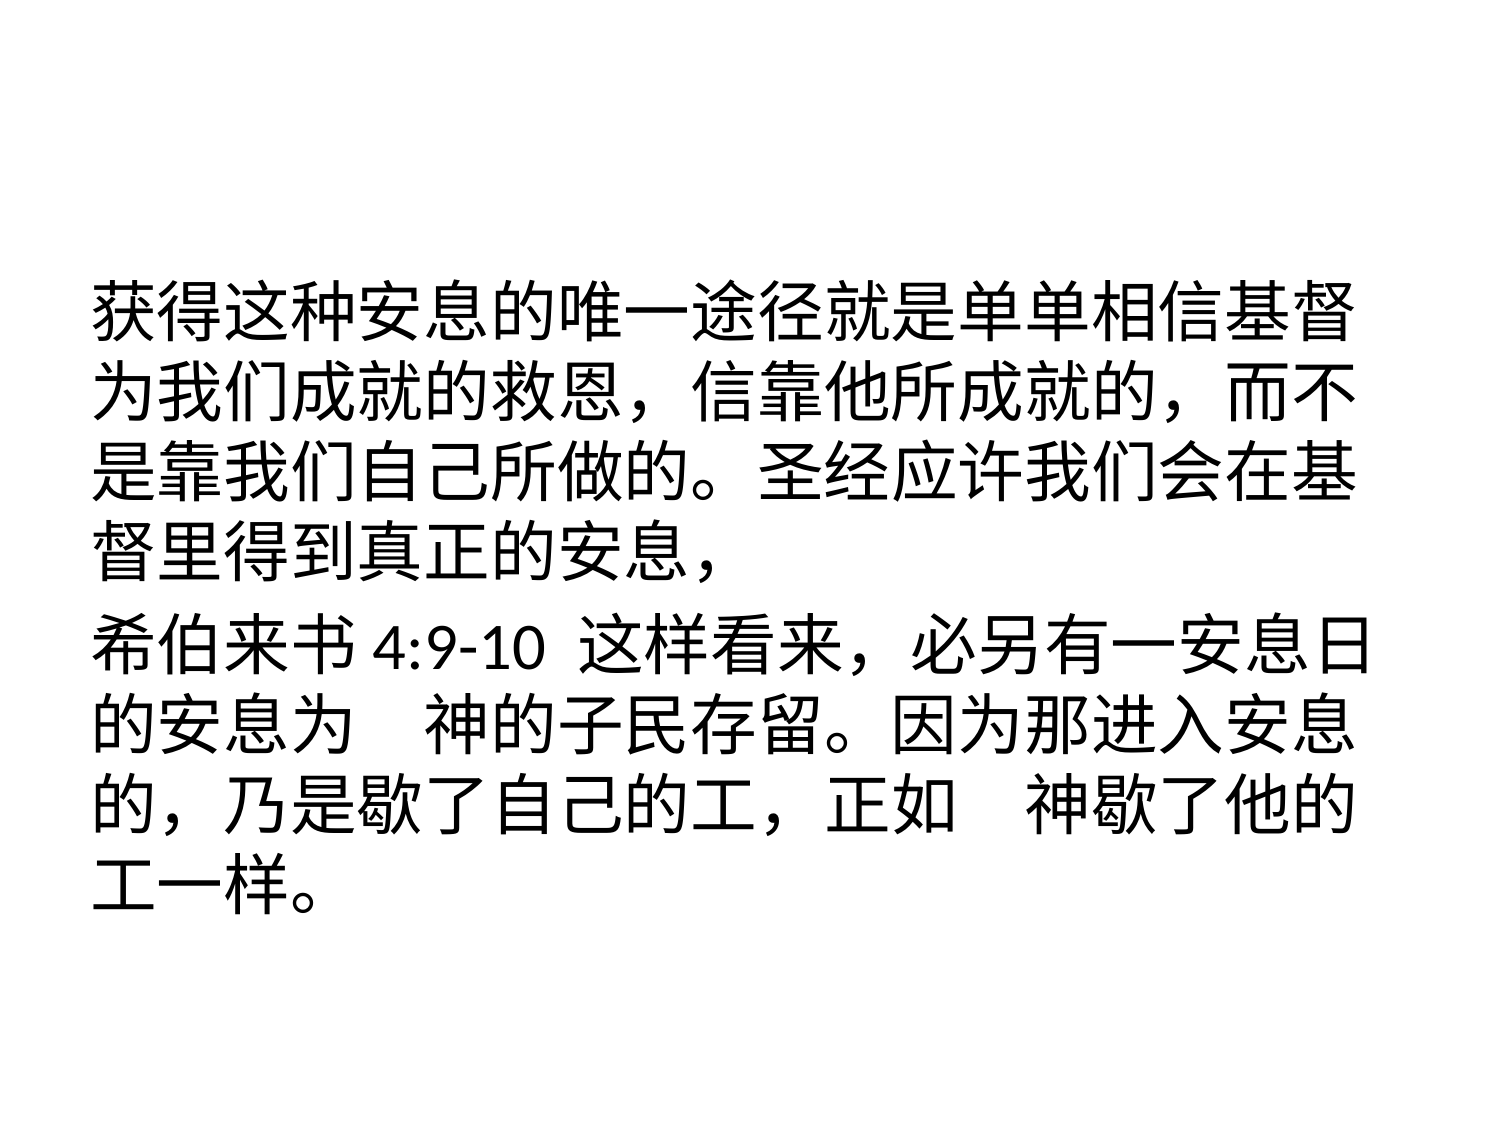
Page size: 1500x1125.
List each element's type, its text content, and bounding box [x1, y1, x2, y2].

list 获得这种安息的唯一途径就是单单相信基督为我们成就的救恩，信靠他所成就的，而不是靠我们自己所做的。圣经应许我们会在基督里得到真正的安息， 希伯来书4:9-10 这样看来，必另有一安息日的安息为 神的子民存留。因为那进入安息的，乃是歇了自己的工，正如 神歇了他的工一样。 [75, 262, 1425, 1005]
